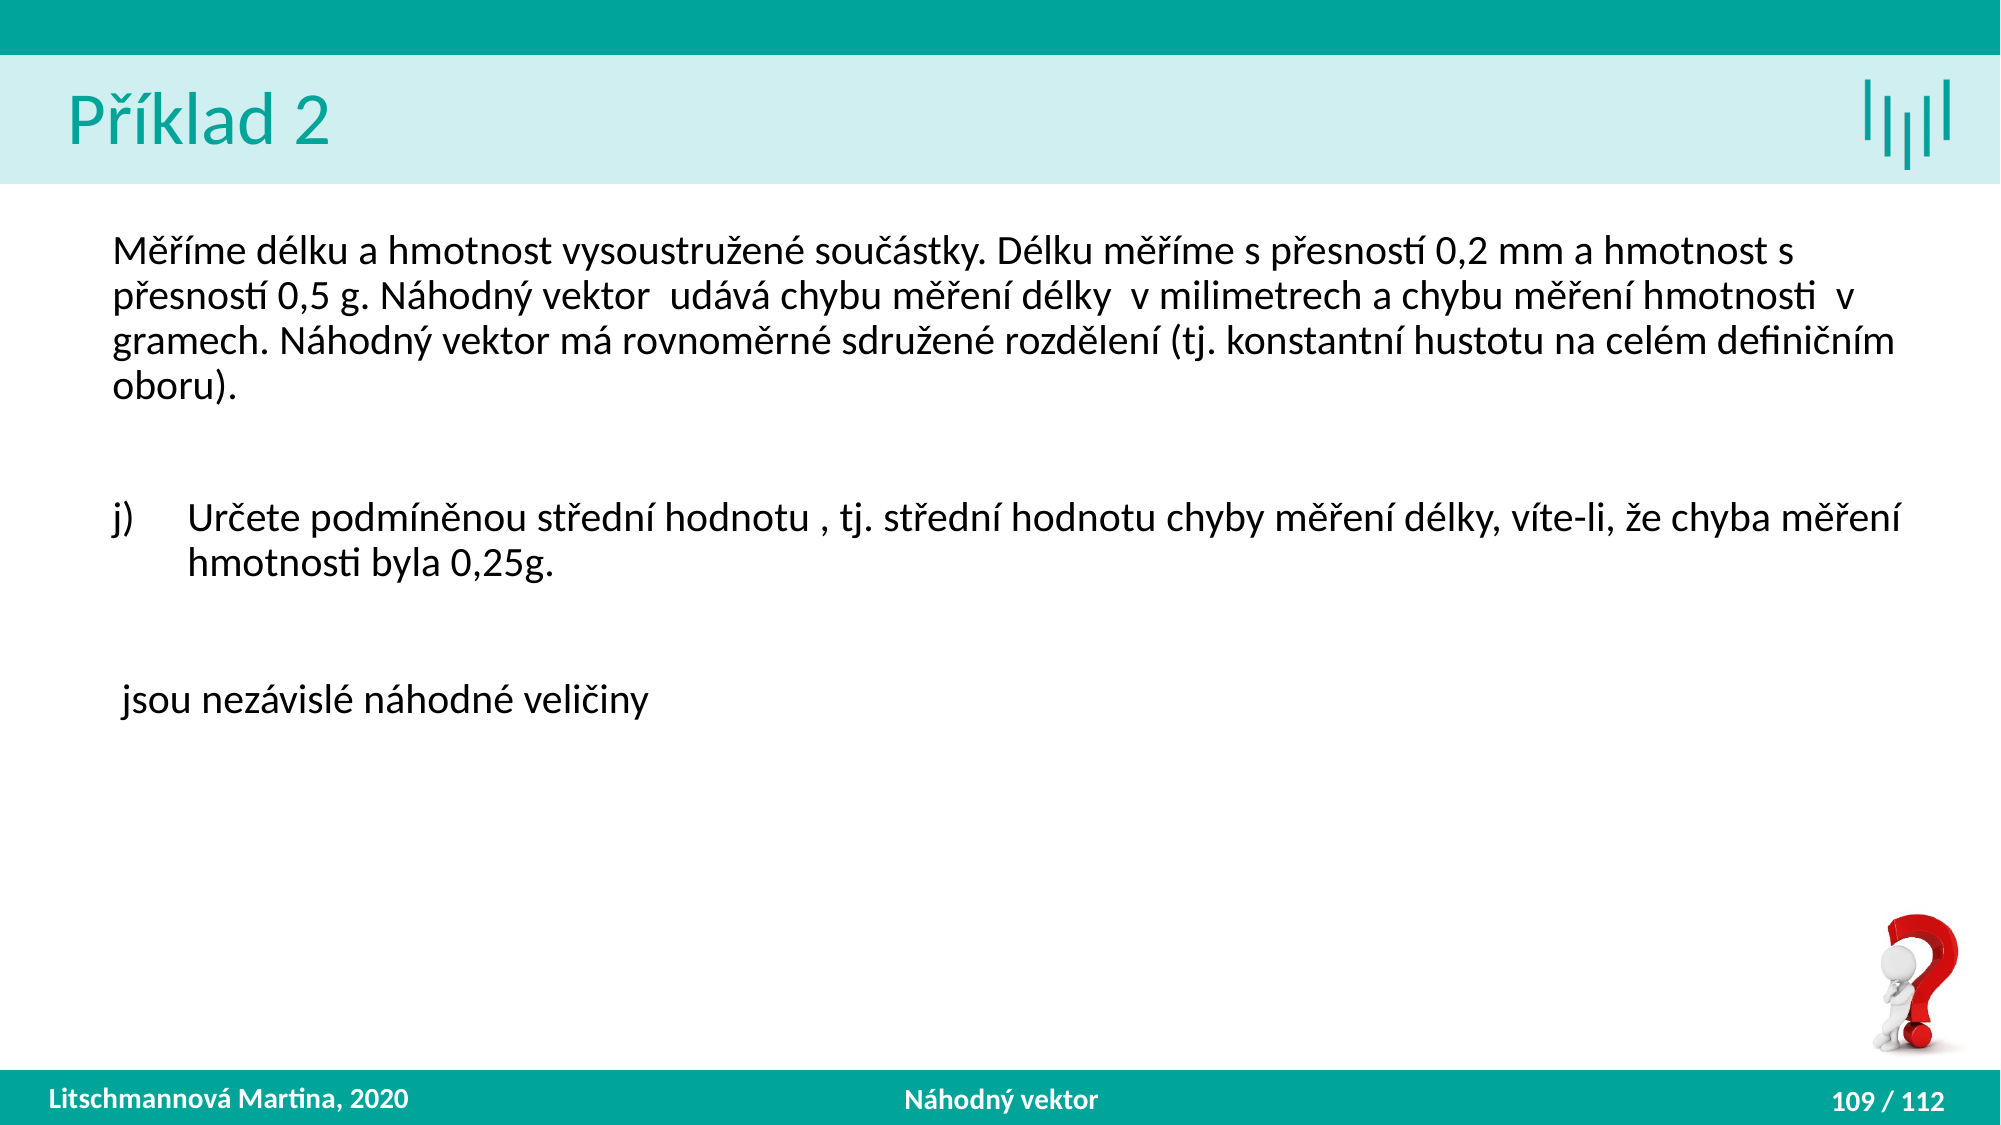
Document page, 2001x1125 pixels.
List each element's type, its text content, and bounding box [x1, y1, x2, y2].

picture [1852, 69, 1960, 178]
slide_number 109 / 112 [1509, 1072, 1960, 1125]
footer Náhodný vektor [664, 1070, 1340, 1125]
picture [1850, 904, 1977, 1064]
list Příklad 2 [52, 59, 1835, 181]
slide_number Litschmannová Martina, 2020 [33, 1070, 484, 1124]
